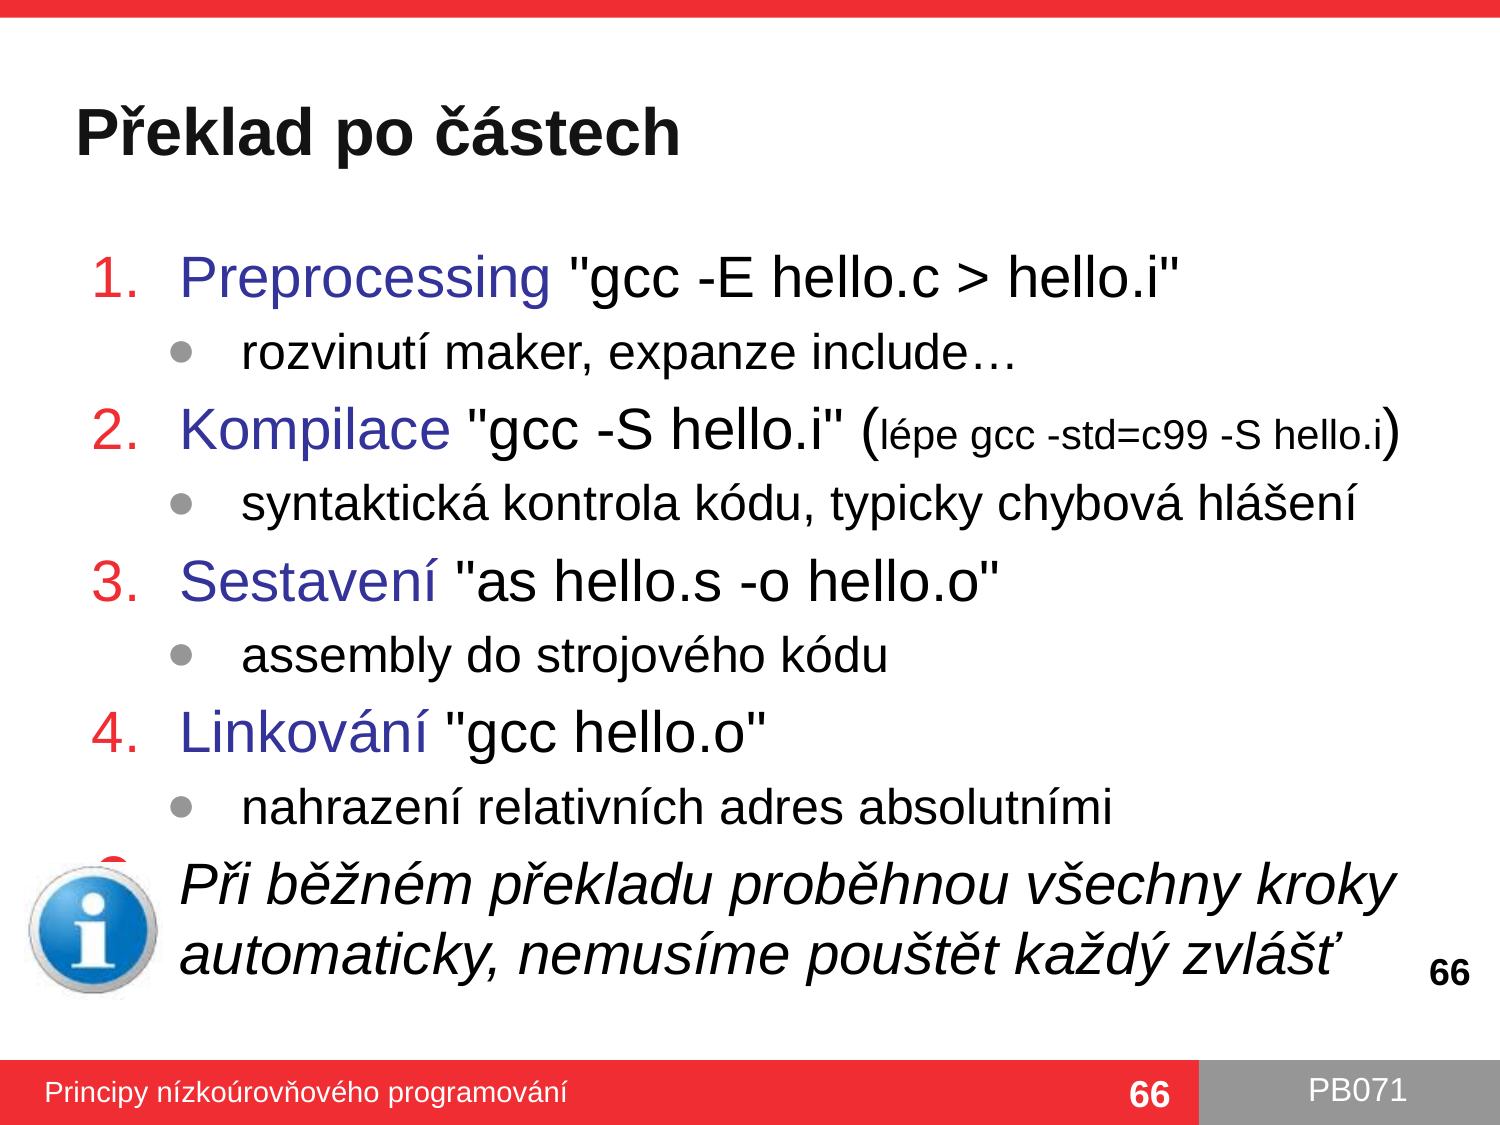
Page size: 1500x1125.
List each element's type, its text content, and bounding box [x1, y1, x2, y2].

slide_number 66 [1400, 940, 1500, 1026]
list Preprocessing "gcc -E hello.c > hello.i" rozvinutí maker, expanze include… Kompilace "gcc -S hello.i" (lépe gcc -std=c99 -S hello.i) syntaktická kontrola kódu, typicky chybová hlášení Sestavení "as hello.s -o hello.o" assembly do strojového kódu Linkování "gcc hello.o" nahrazení relativních adres absolutními Při běžném překladu proběhnou všechny kroky automaticky, nemusíme pouštět každý zvlášť [76, 231, 1459, 1024]
picture [24, 862, 163, 1001]
title Překlad po částech [75, 45, 1471, 208]
footer Principy nízkoúrovňového programování [29, 1065, 1199, 1125]
